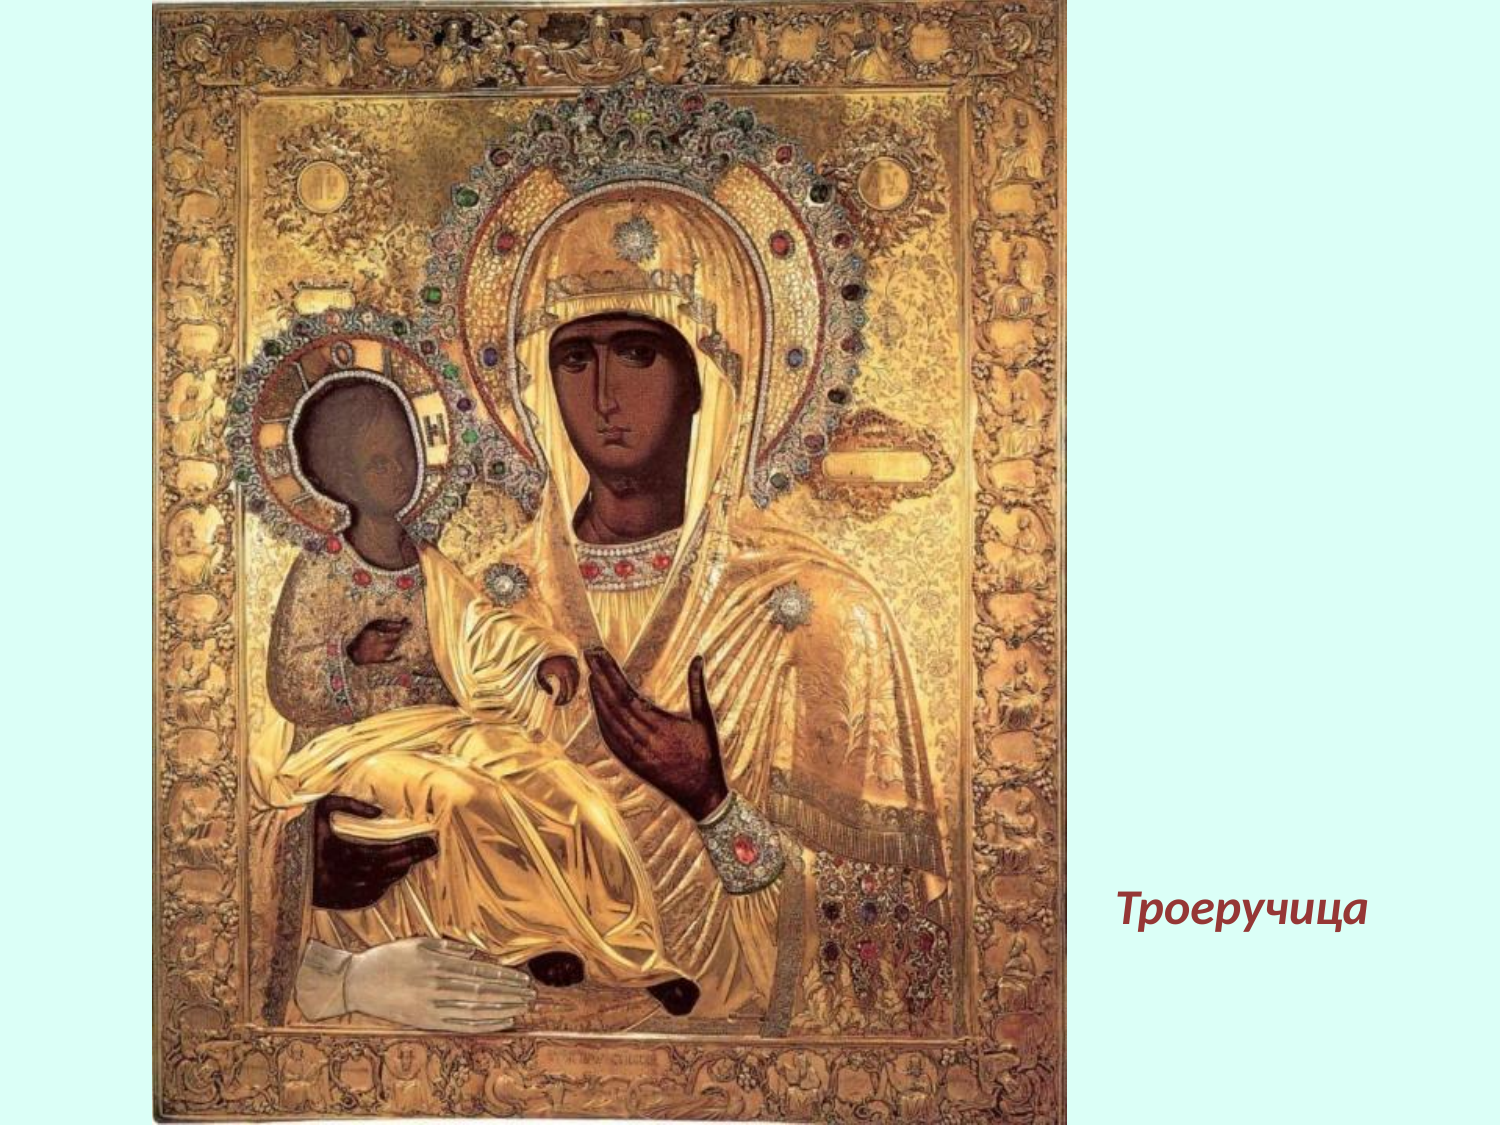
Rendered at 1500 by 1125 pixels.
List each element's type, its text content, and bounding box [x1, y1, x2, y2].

picture [152, 0, 1067, 1125]
text_box Троеручица [1089, 867, 1395, 942]
